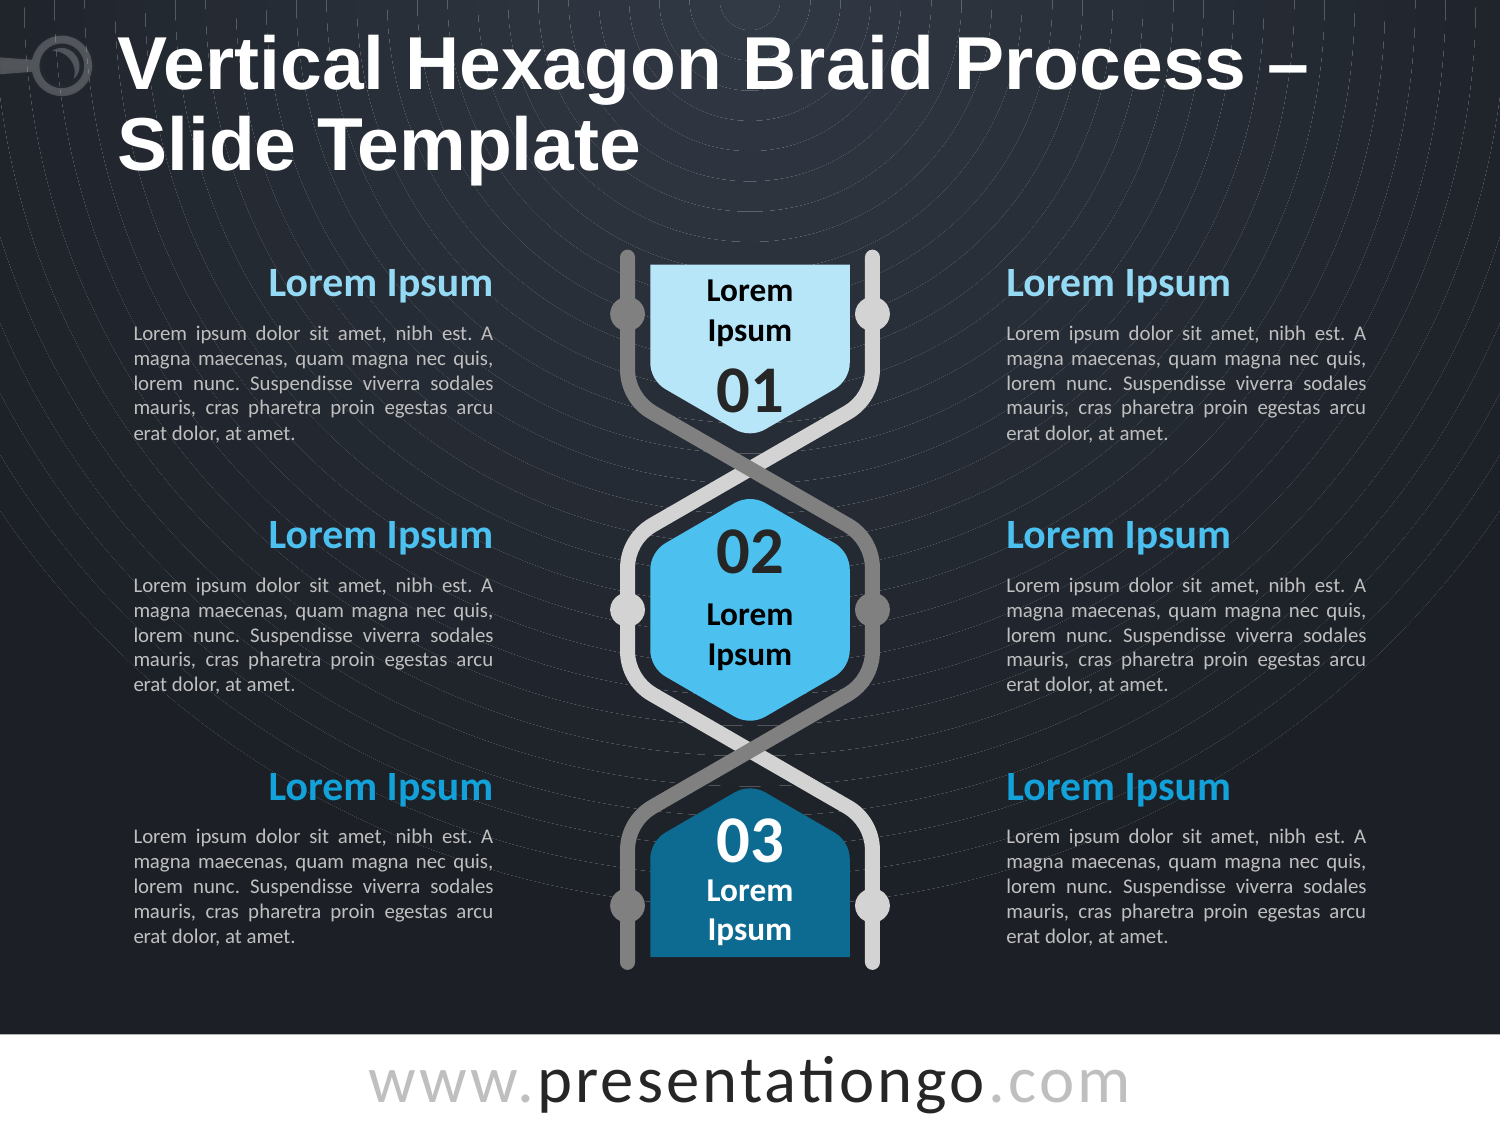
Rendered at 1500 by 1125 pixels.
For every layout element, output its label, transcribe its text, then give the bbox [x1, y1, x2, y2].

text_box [1006, 750, 1367, 958]
text_box [610, 469, 750, 751]
text_box 03 [701, 788, 799, 860]
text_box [1006, 498, 1367, 706]
text_box Lorem Ipsum [691, 585, 809, 680]
text_box [650, 811, 850, 958]
text_box [650, 522, 850, 721]
text_box 02 [701, 499, 799, 585]
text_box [1006, 246, 1367, 454]
text_box [610, 249, 890, 970]
text_box 01 [701, 356, 799, 434]
text_box [751, 751, 890, 970]
text_box Lorem Ipsum [691, 260, 809, 356]
text_box [750, 249, 890, 469]
title Vertical Hexagon Braid Process – Slide Template [103, 17, 1500, 139]
text_box Lorem Ipsum [691, 860, 809, 955]
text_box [133, 246, 494, 454]
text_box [133, 498, 494, 706]
text_box [799, 264, 850, 410]
text_box [650, 264, 701, 410]
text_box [133, 750, 494, 958]
